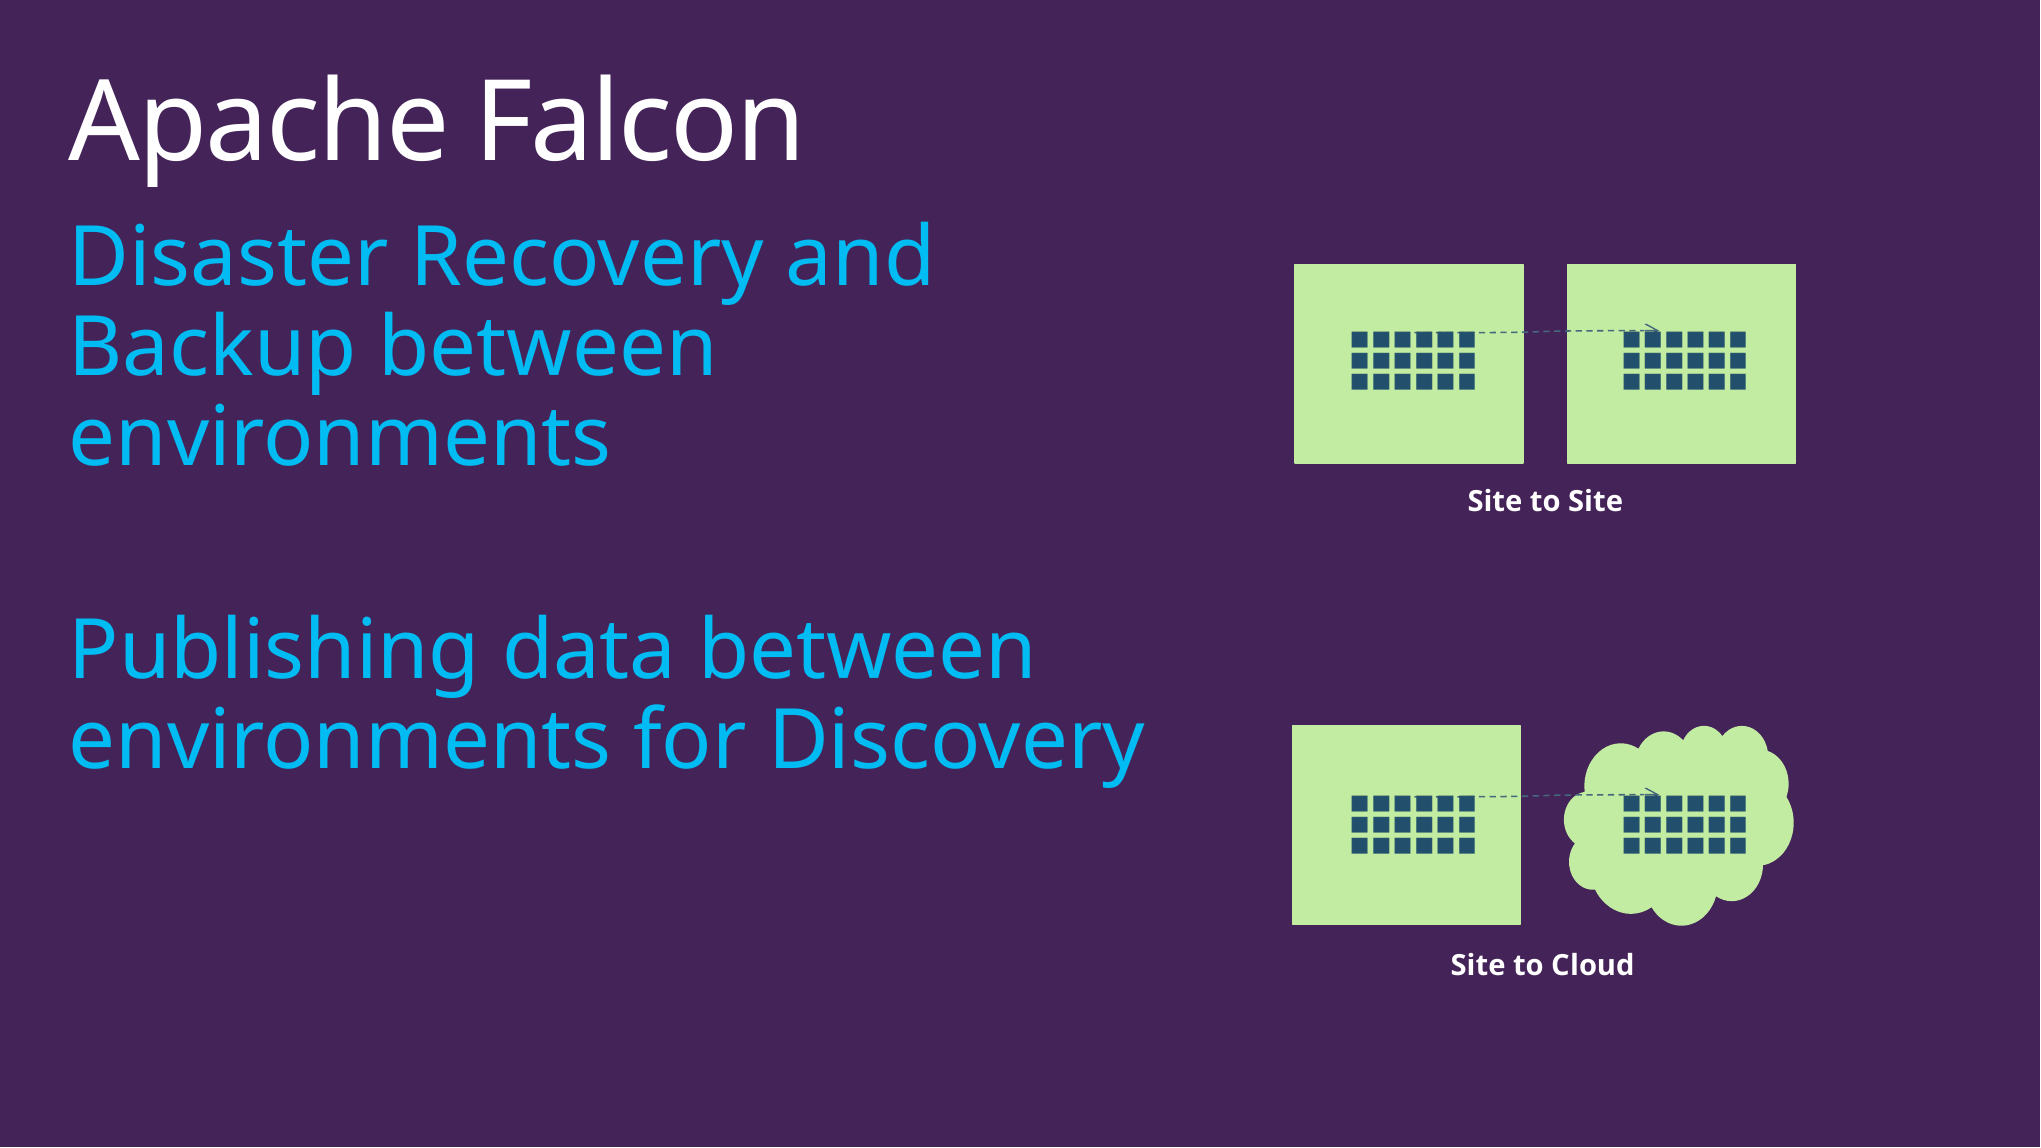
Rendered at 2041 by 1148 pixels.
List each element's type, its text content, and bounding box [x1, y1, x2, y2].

text_box [1294, 264, 1524, 464]
picture [1622, 763, 1746, 886]
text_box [1535, 673, 1539, 919]
picture [1351, 298, 1475, 422]
text_box Site to Site [1295, 474, 1796, 539]
text_box [1563, 725, 1794, 926]
title Apache Falcon [45, 48, 1996, 199]
text_box [1567, 264, 1796, 464]
text_box [1292, 725, 1521, 925]
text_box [1535, 209, 1539, 455]
list Disaster Recovery and Backup between environments Publishing data between environments for Discovery [45, 198, 1195, 726]
picture [1622, 298, 1746, 422]
picture [1351, 763, 1475, 886]
text_box Site to Cloud [1292, 938, 1793, 1002]
